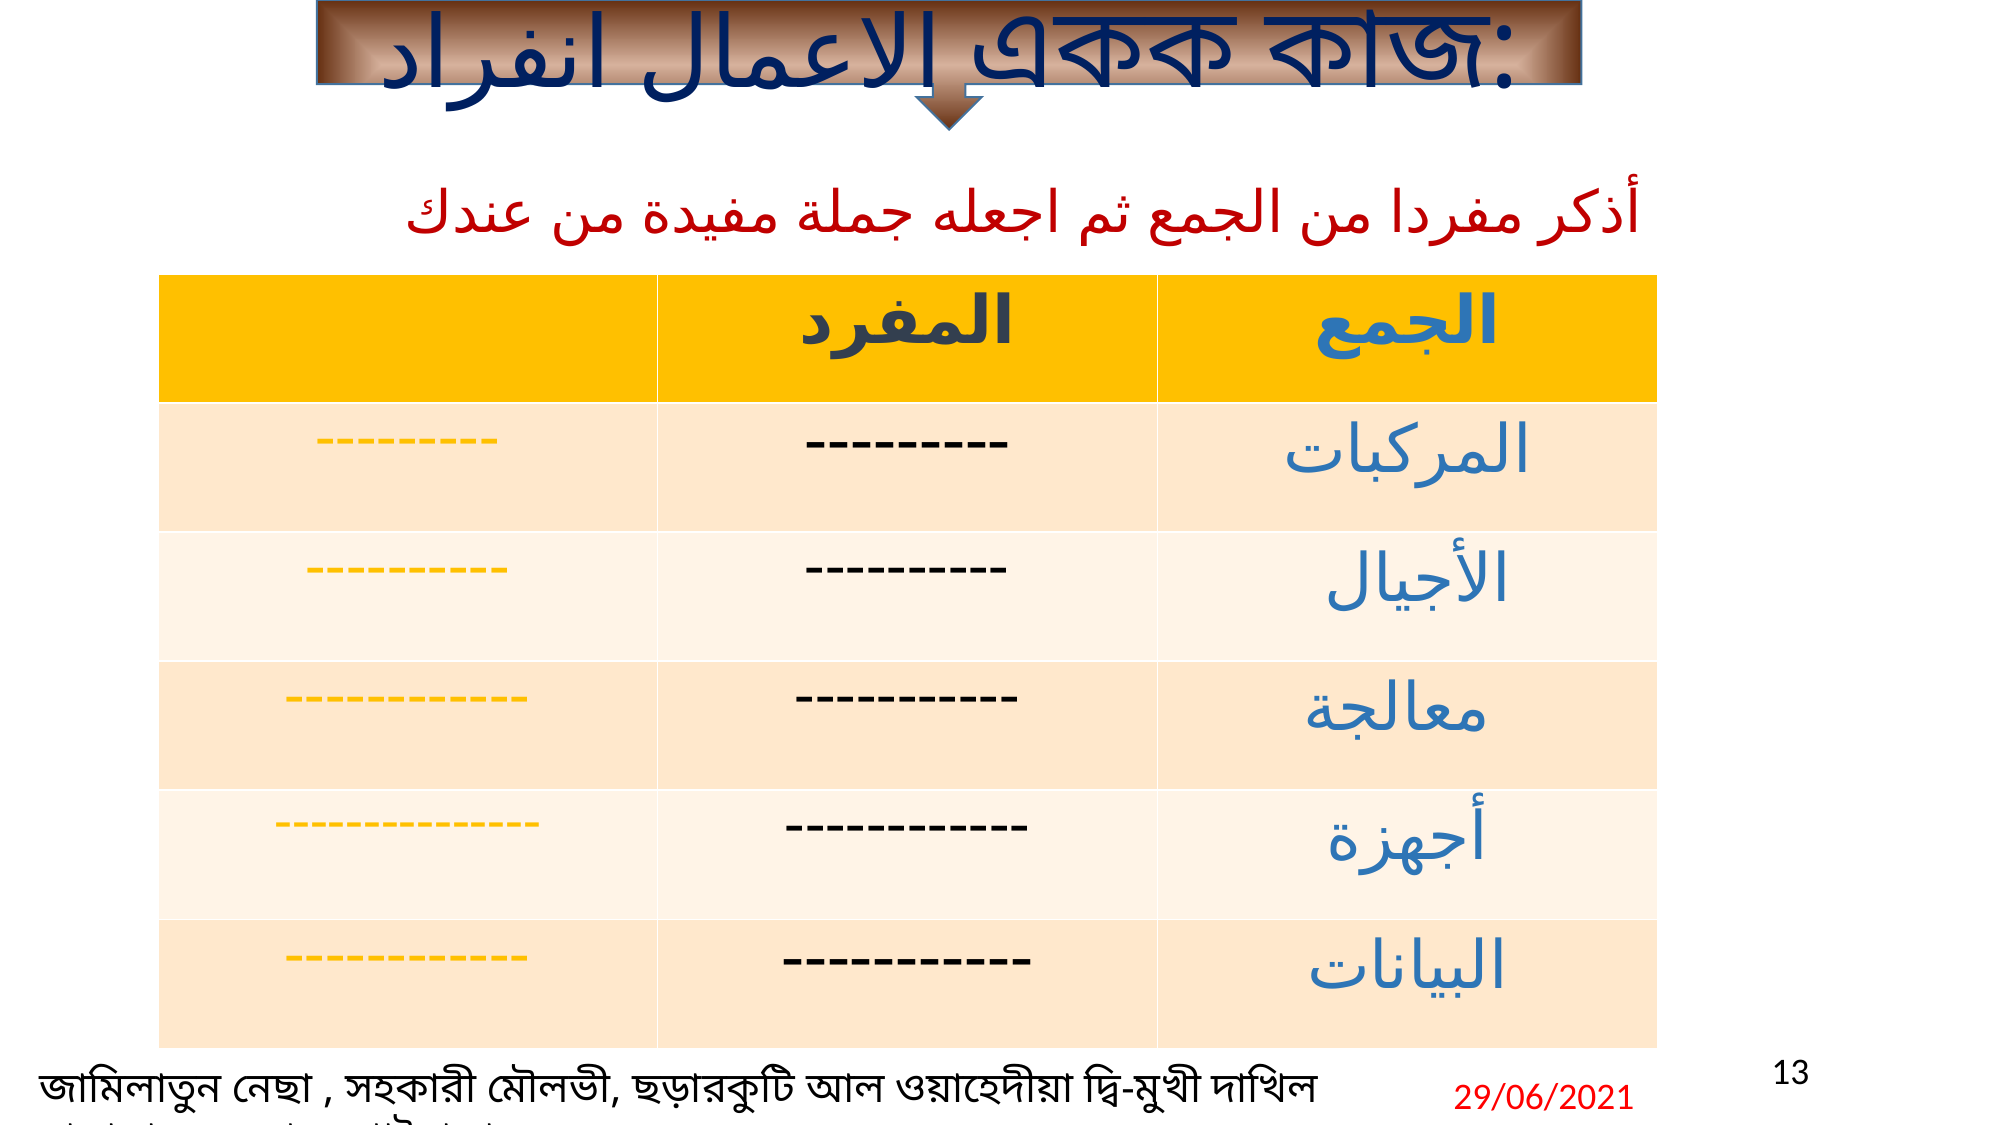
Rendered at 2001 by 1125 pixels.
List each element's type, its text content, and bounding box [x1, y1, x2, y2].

table_header المفرد [658, 275, 1157, 402]
table_cell ------------ [658, 791, 1157, 919]
table_cell البيانات [1158, 920, 1657, 1048]
table_cell معالجة [1158, 662, 1657, 789]
table_cell --------------- [159, 791, 657, 919]
text_box الاعمال انفراد একক কাজ: [315, 0, 1583, 132]
table_cell ------------ [159, 662, 657, 789]
table_cell ----------- [658, 662, 1157, 789]
text_box أذكر مفردا من الجمع ثم اجعله جملة مفيدة من عندك [390, 166, 1673, 252]
table_header الجمع [1158, 275, 1657, 402]
table_cell ------------ [159, 920, 657, 1048]
text_box জামিলাতুন নেছা , সহকারী মৌলভী, ছড়ারকুটি আল ওয়াহেদীয়া ‍দ্বি-মুখী দাখিল মাদ্রাসা, সুন্দরগঞ্জ, গাইবান্ধা। [24, 1053, 1404, 1125]
table_cell --------- [159, 404, 657, 531]
table_cell المركبات [1158, 404, 1657, 531]
table_cell أجهزة [1158, 791, 1657, 919]
text_box 13 [1756, 1039, 1935, 1100]
text_box 29/06/2021 [1438, 1064, 1650, 1125]
table_cell ----------- [658, 920, 1157, 1048]
table_cell ---------- [159, 533, 657, 660]
table_cell الأجيال [1158, 533, 1657, 660]
table_cell ---------- [658, 533, 1157, 660]
table_cell --------- [658, 404, 1157, 531]
table_header الجملة [159, 275, 657, 402]
